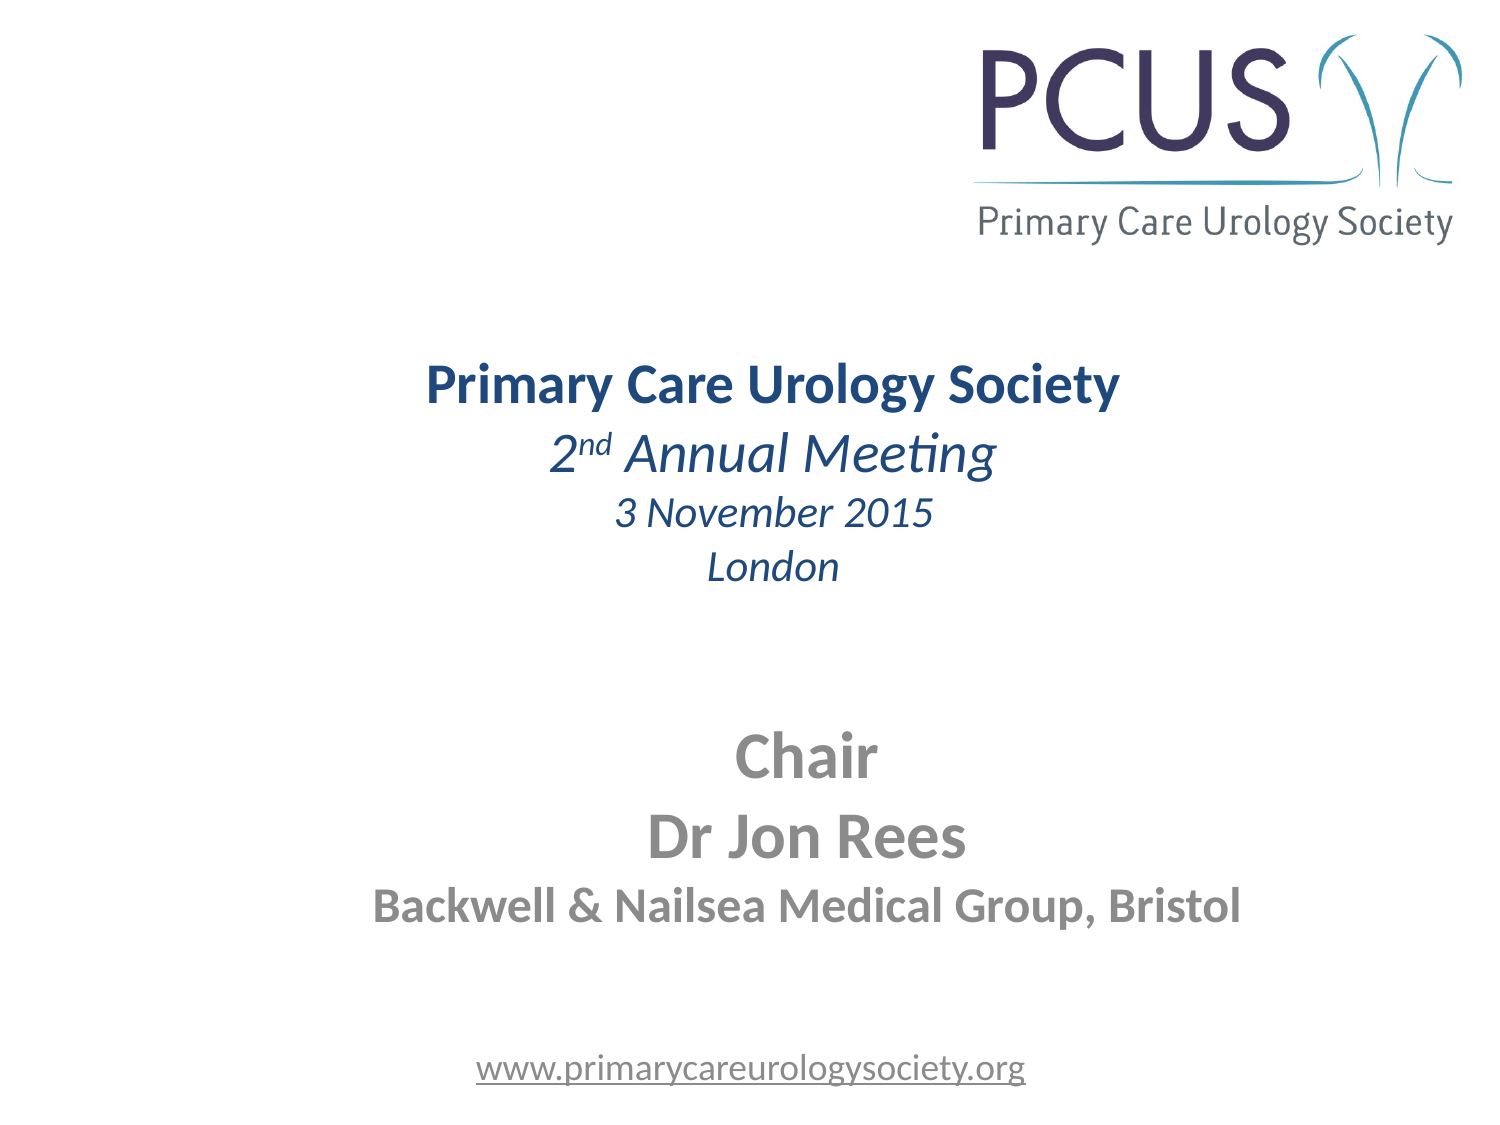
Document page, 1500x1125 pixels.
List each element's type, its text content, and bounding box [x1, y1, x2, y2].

text_box Chair Dr Jon Rees Backwell & Nailsea Medical Group, Bristol [156, 692, 1459, 953]
title Primary Care Urology Society 2nd Annual Meeting 3 November 2015 London [171, 338, 1376, 598]
picture [937, 0, 1498, 280]
subtitle www.primarycareurologysociety.org [230, 1035, 1281, 1125]
